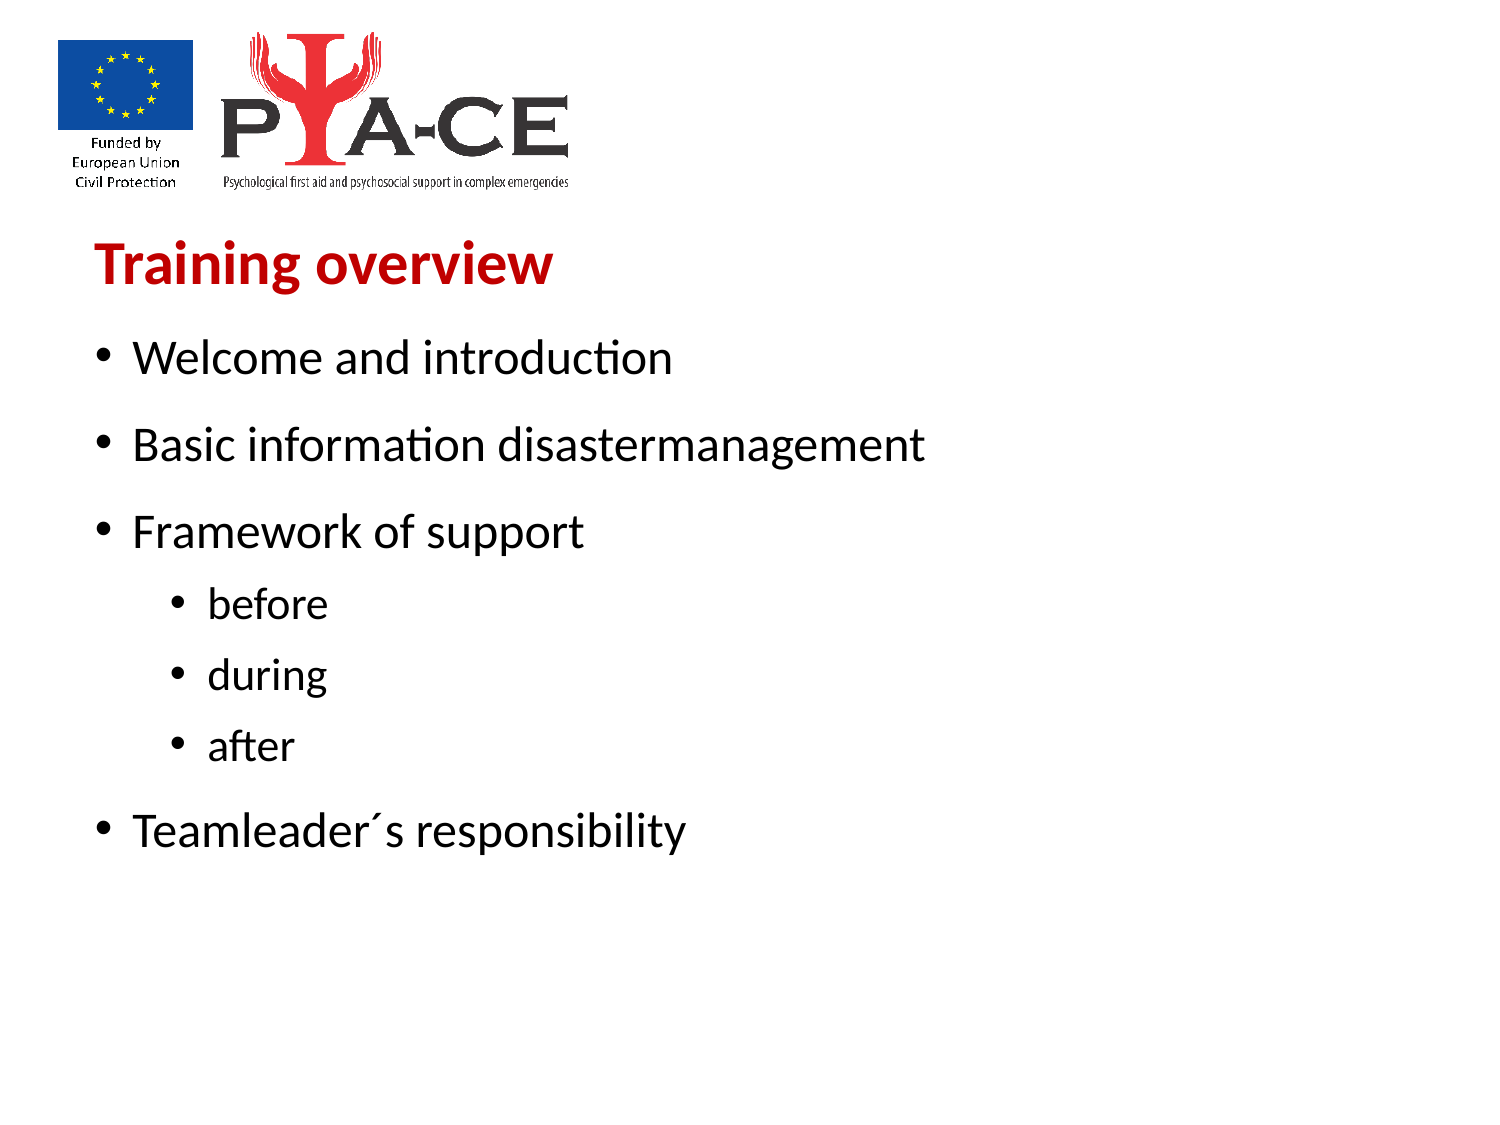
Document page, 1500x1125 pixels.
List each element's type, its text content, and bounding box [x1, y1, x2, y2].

picture [29, 27, 568, 190]
list Training overview Welcome and introduction Basic information disastermanagement Framework of support before during after Teamleader´s responsibility [79, 222, 1440, 1060]
